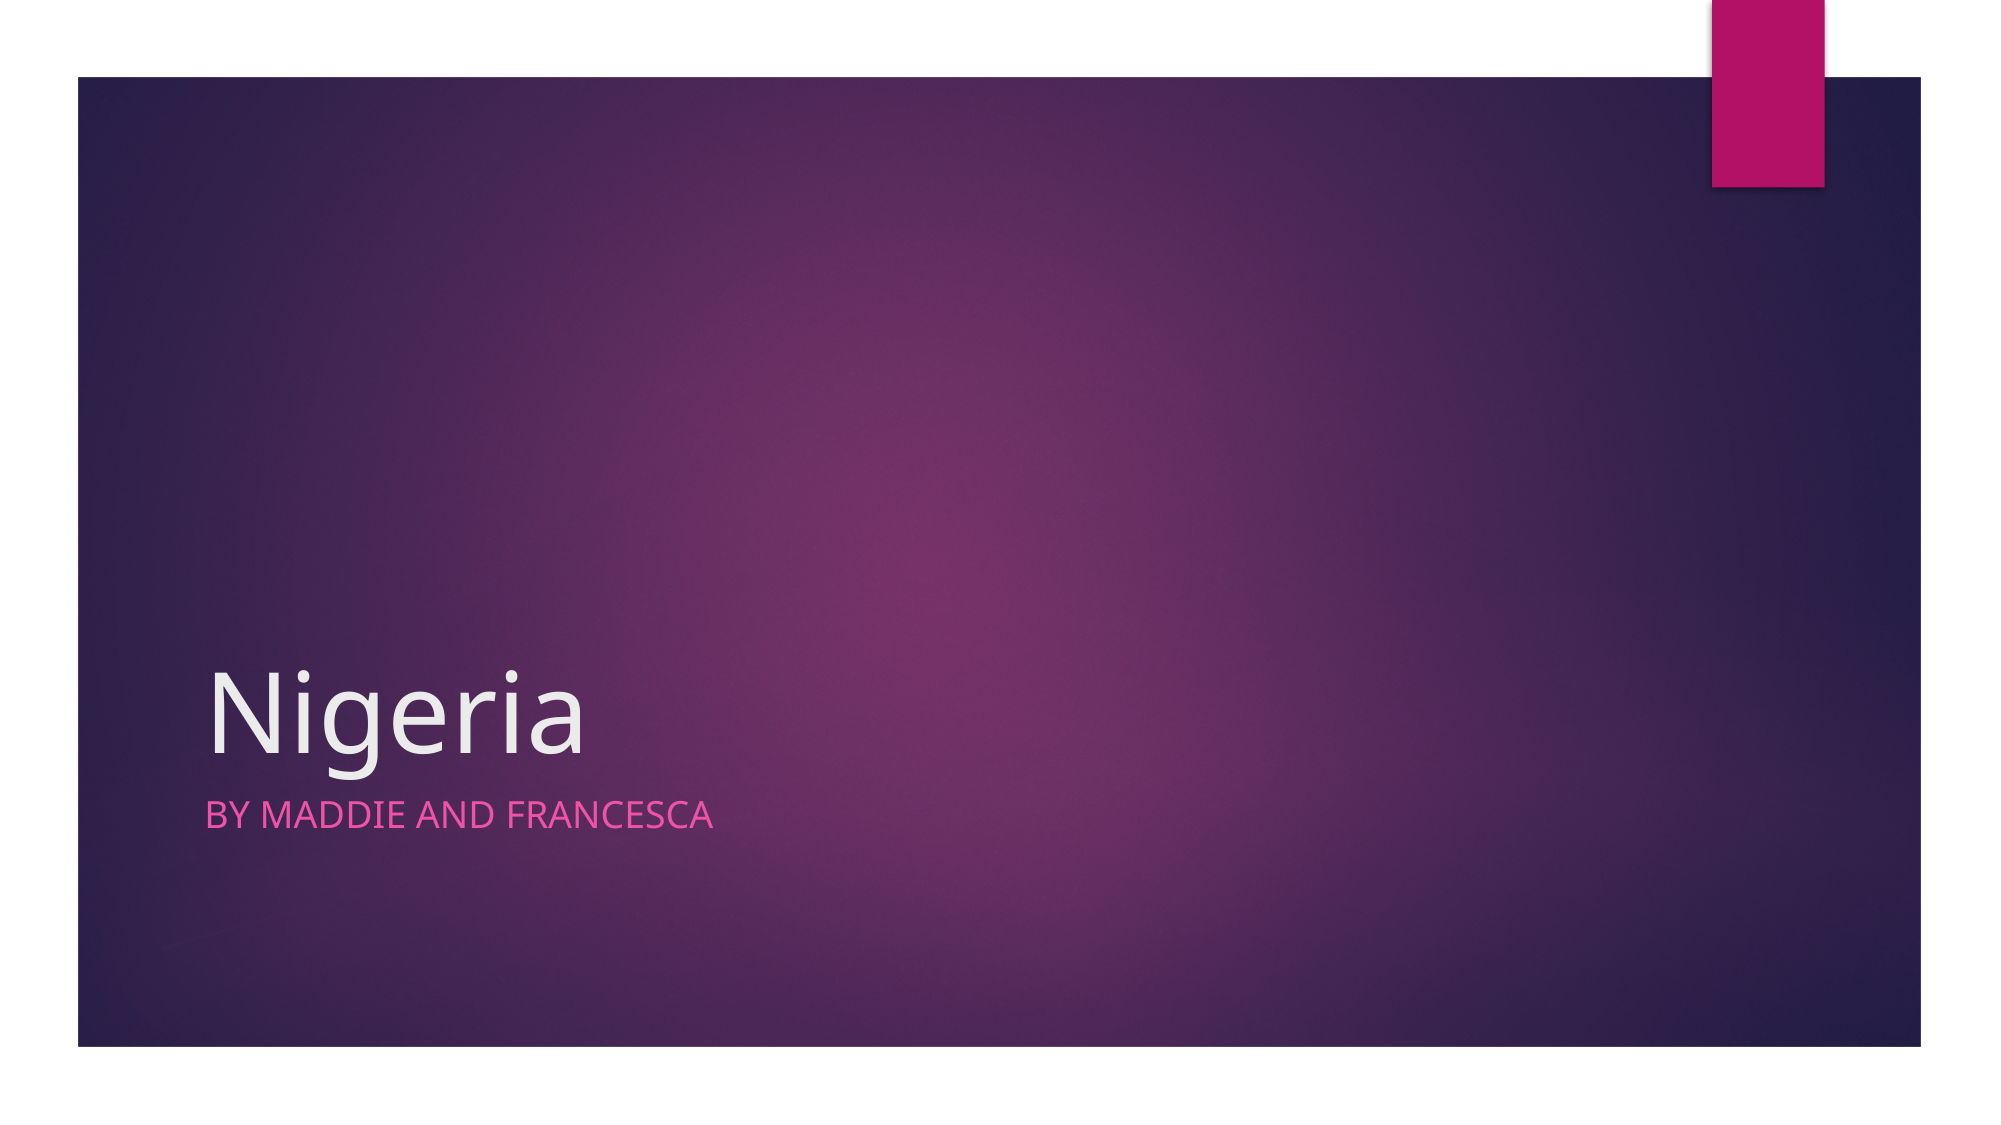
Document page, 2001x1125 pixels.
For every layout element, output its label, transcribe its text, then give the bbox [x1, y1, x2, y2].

subtitle By Maddie and francesca [189, 783, 1638, 925]
title Nigeria [189, 344, 1638, 783]
